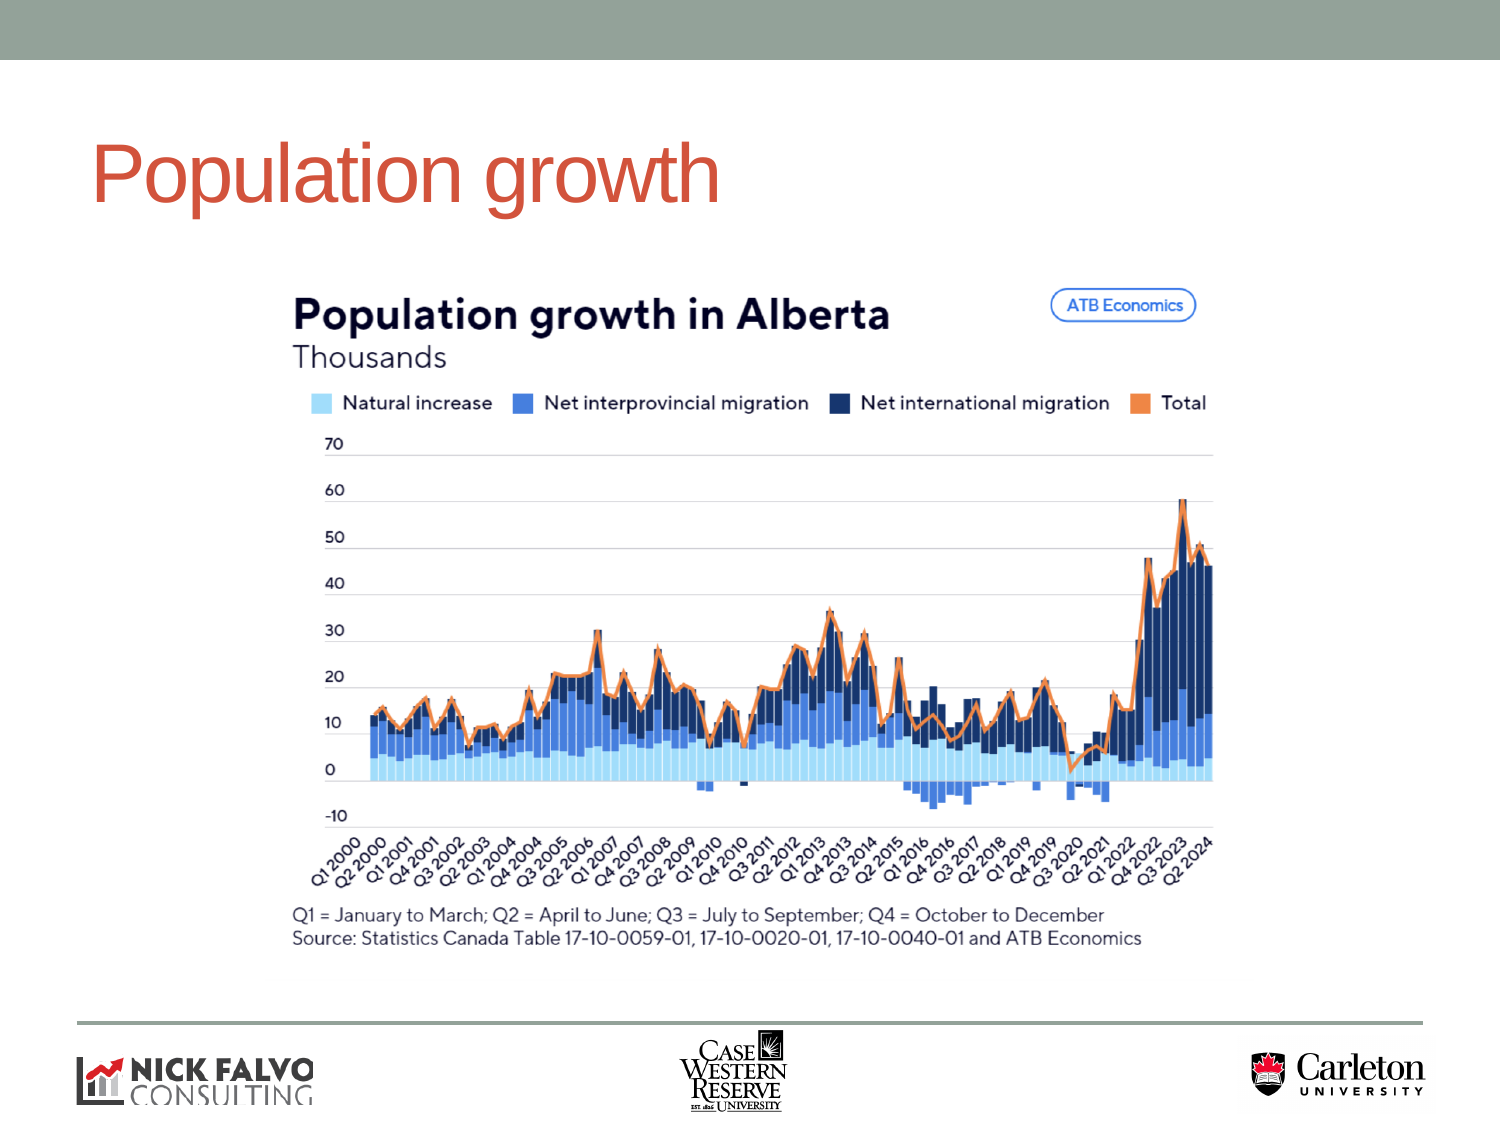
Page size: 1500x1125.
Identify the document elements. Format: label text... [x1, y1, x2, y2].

picture [679, 1030, 793, 1120]
title Population growth [75, 87, 1425, 250]
picture [1237, 1035, 1436, 1114]
picture [265, 262, 1254, 981]
